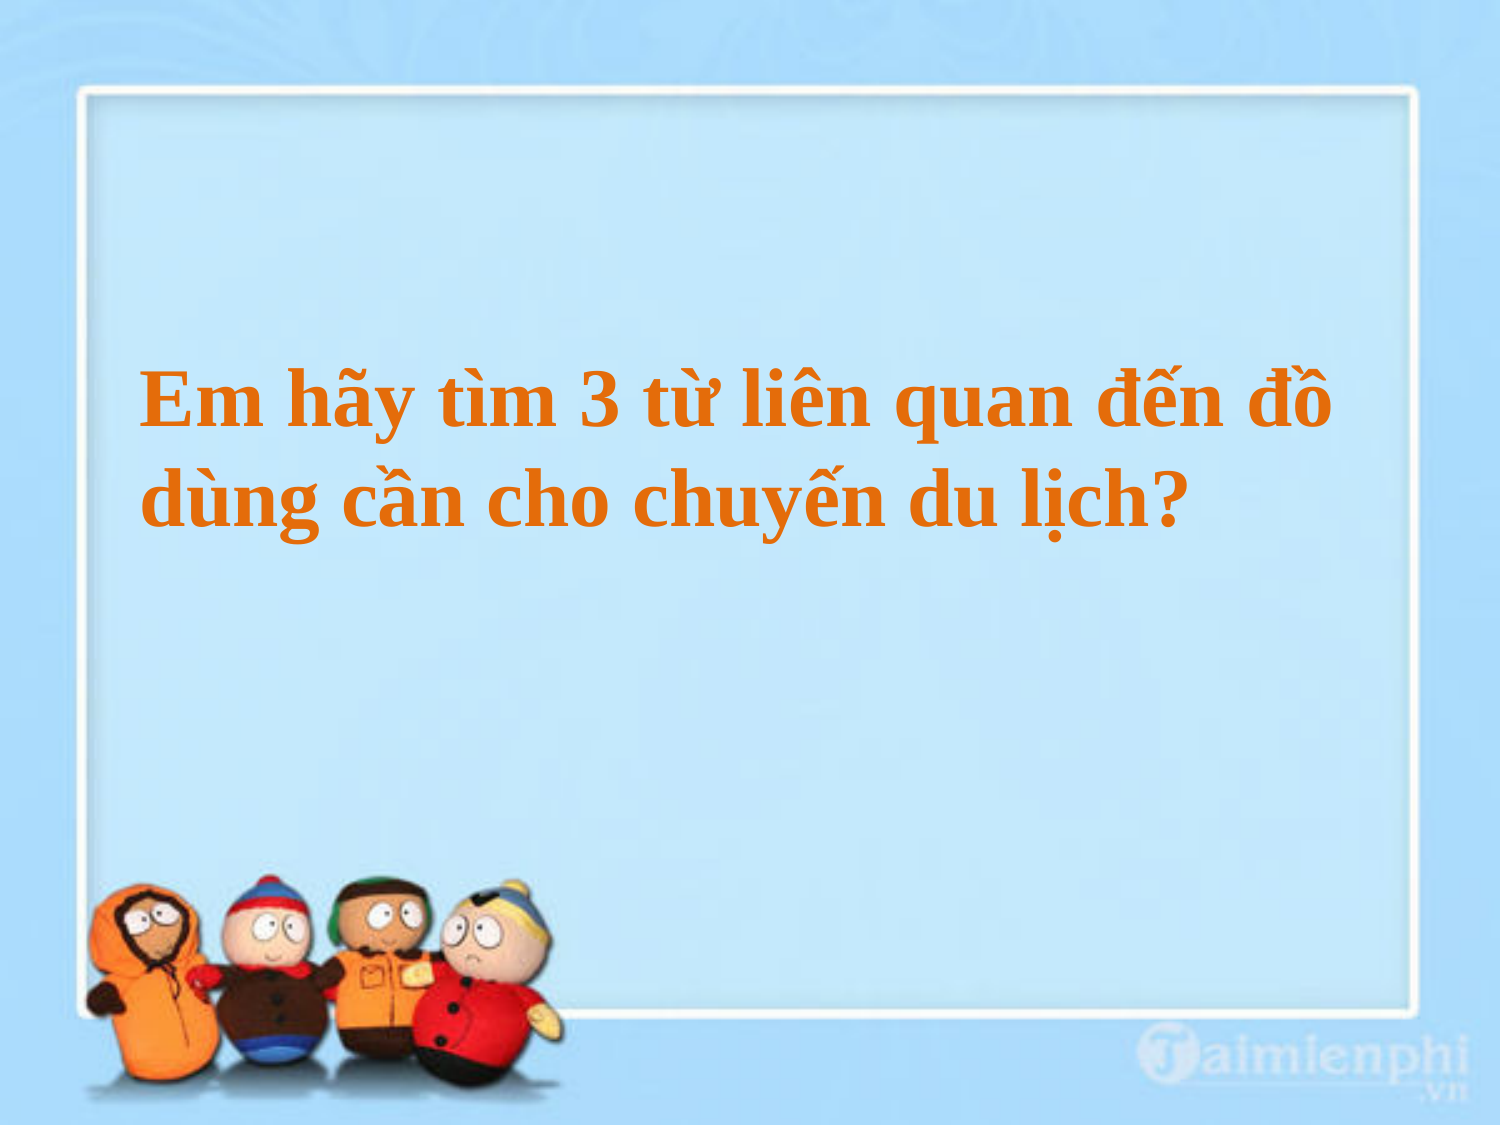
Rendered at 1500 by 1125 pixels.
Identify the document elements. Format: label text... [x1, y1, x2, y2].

text_box Em hãy tìm 3 từ liên quan đến đồ dùng cần cho chuyến du lịch? [125, 335, 1350, 551]
picture [0, 0, 1500, 1125]
